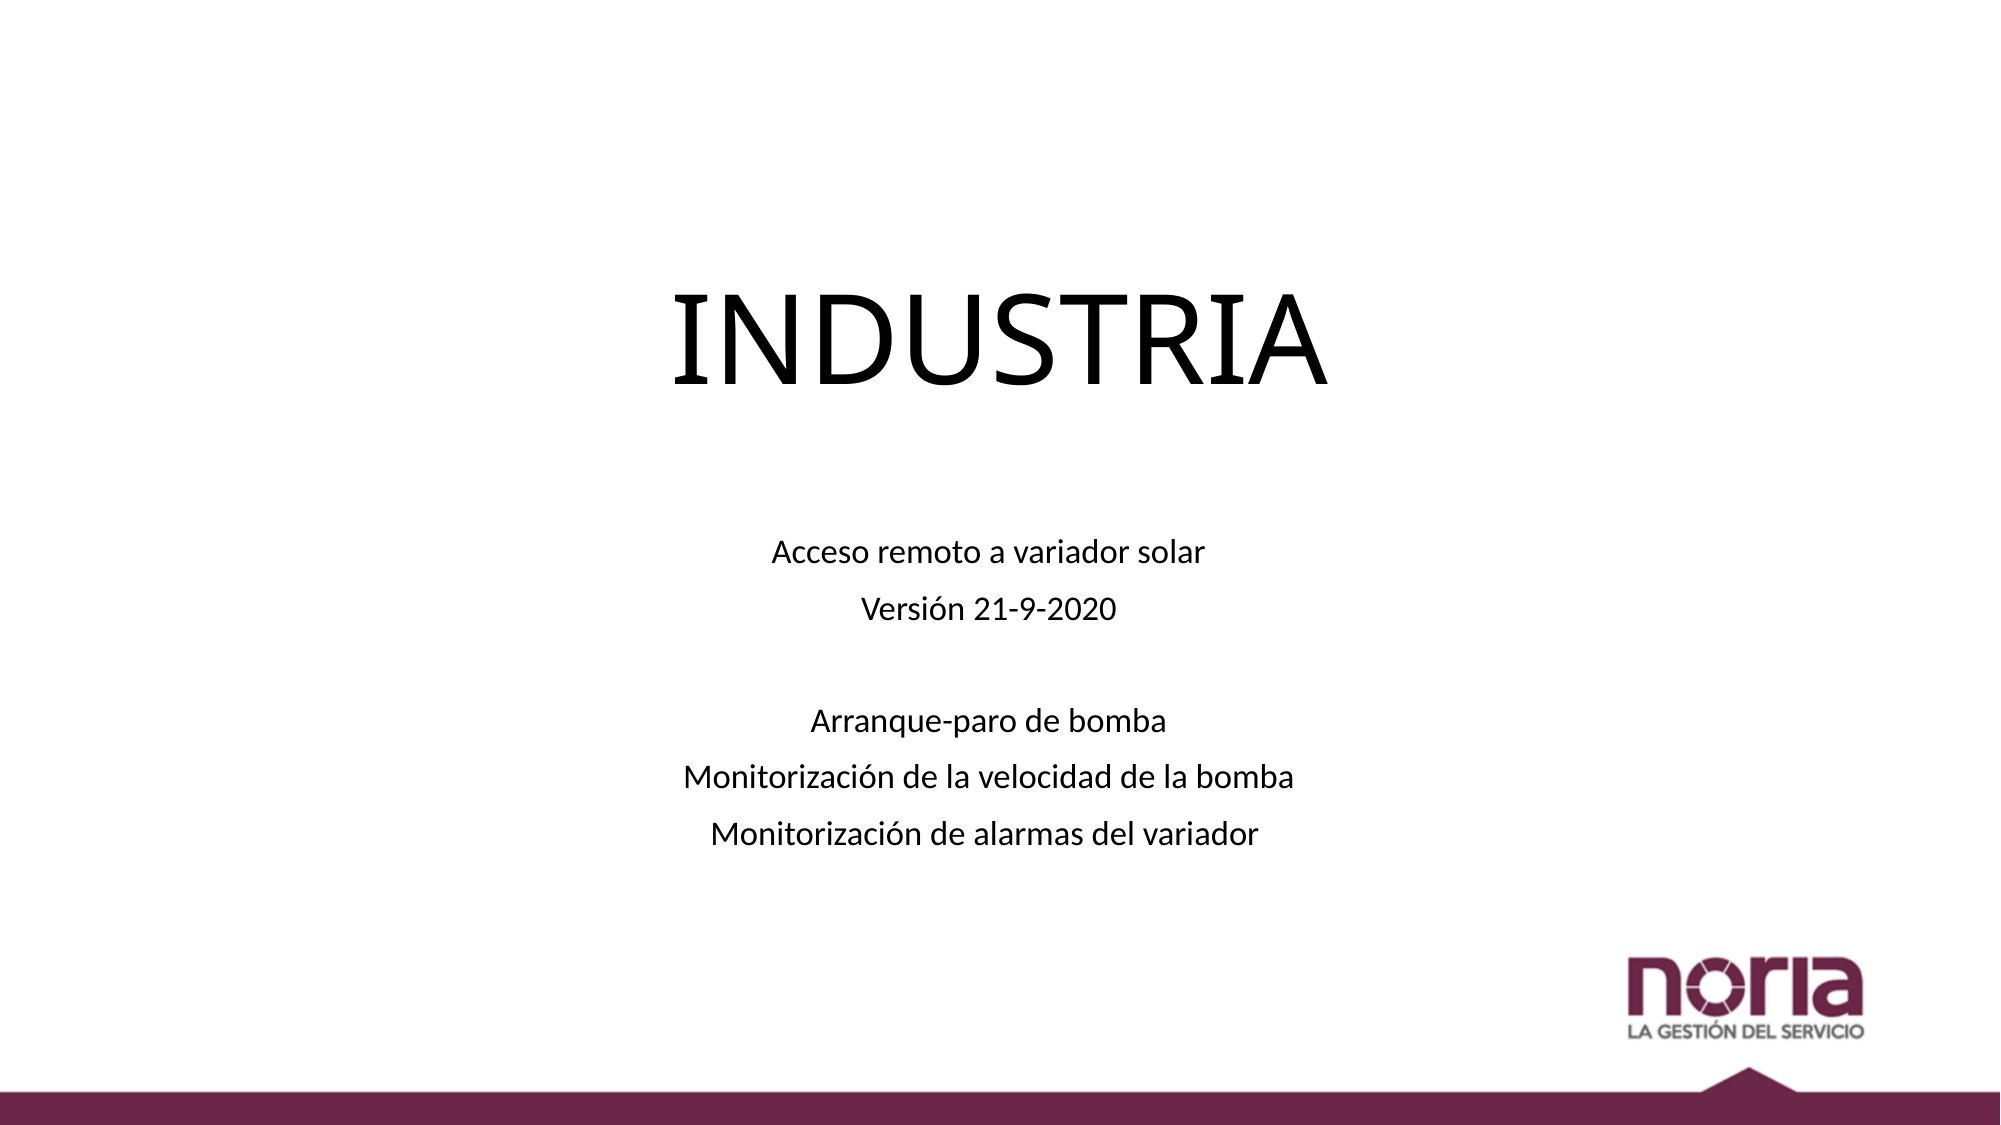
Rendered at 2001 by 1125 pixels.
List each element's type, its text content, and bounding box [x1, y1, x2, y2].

subtitle Acceso remoto a variador solar Versión 21-9-2020 Arranque-paro de bomba Monitorización de la velocidad de la bomba Monitorización de alarmas del variador [227, 526, 1750, 863]
picture [0, 949, 2000, 1125]
title INDUSTRIA [249, 184, 1750, 420]
